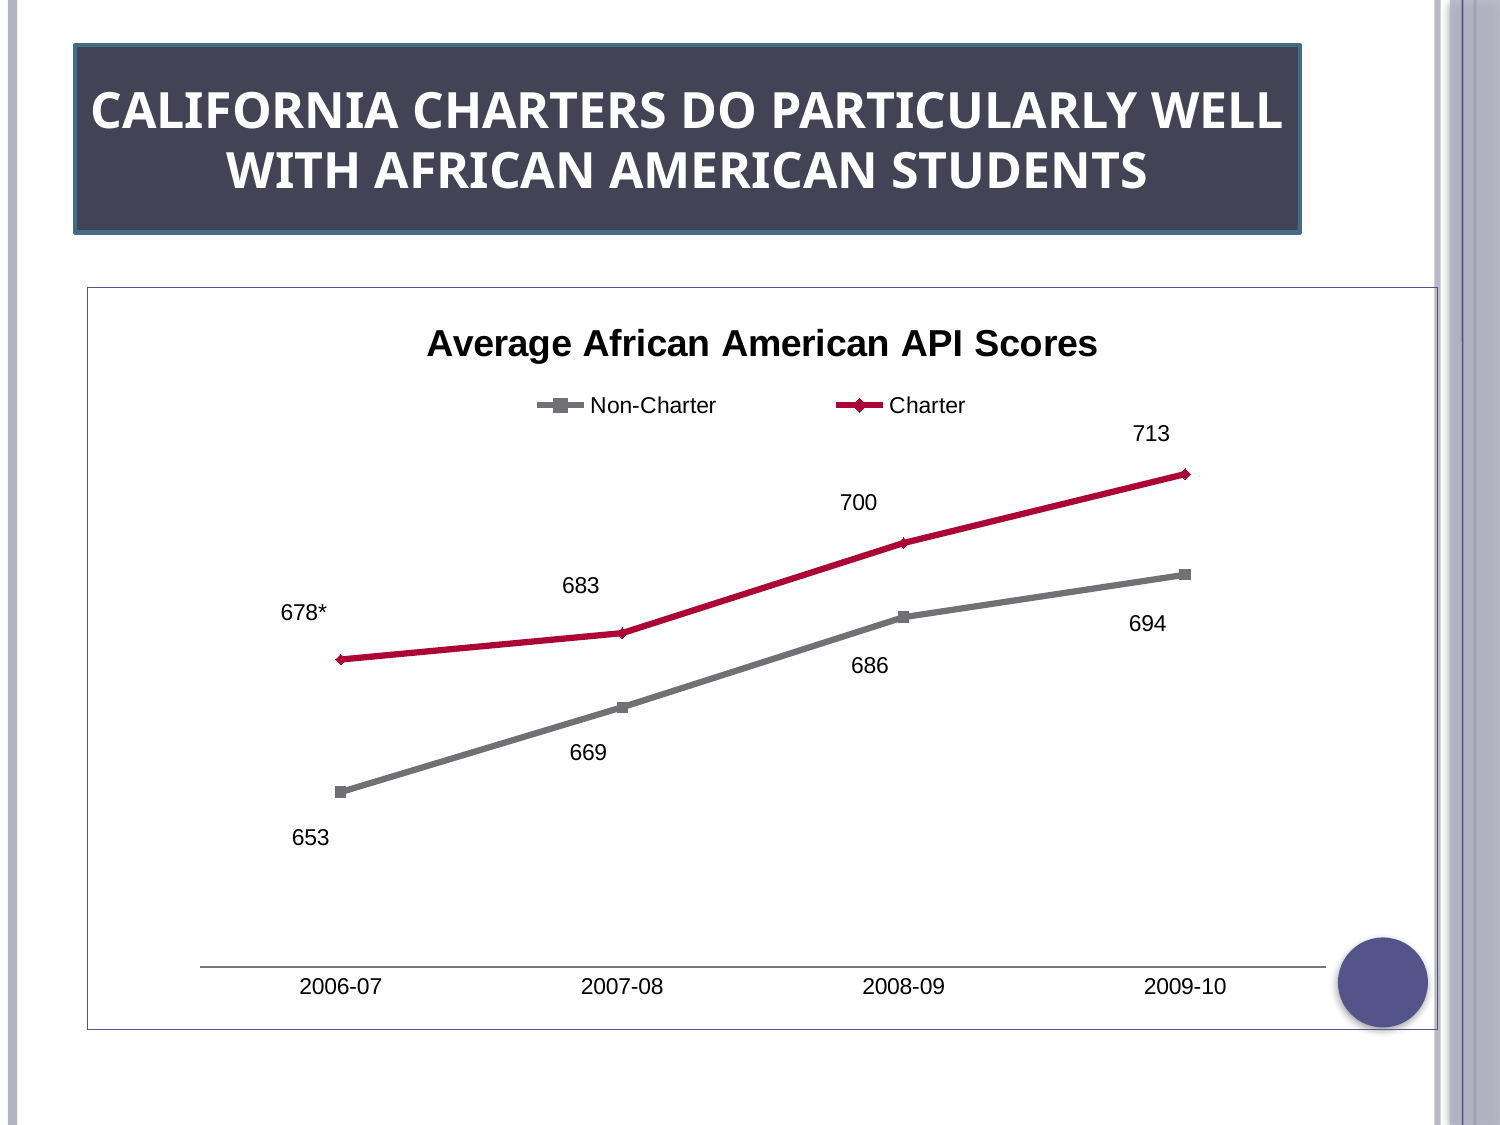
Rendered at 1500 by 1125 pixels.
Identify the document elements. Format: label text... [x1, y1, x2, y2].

chart [86, 286, 1438, 1031]
title California Charters do particularly well with African American students [73, 43, 1302, 235]
